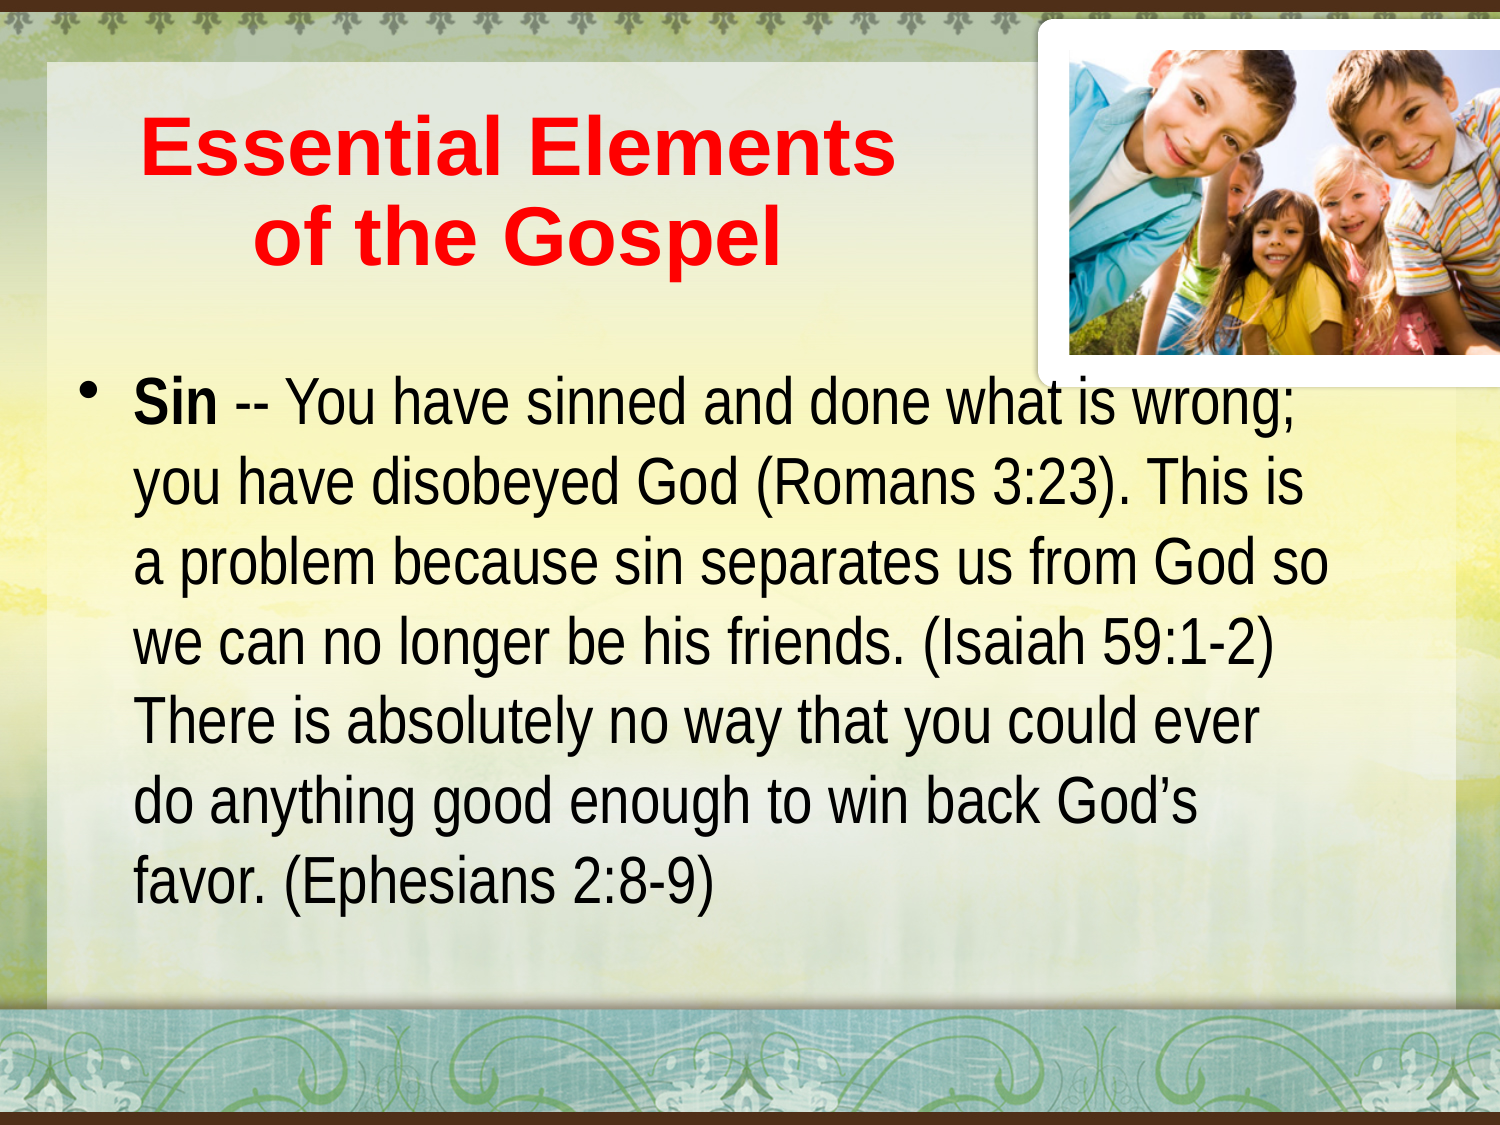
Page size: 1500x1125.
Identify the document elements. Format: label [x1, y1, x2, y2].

picture [0, 0, 1500, 1125]
list [1069, 49, 1500, 356]
